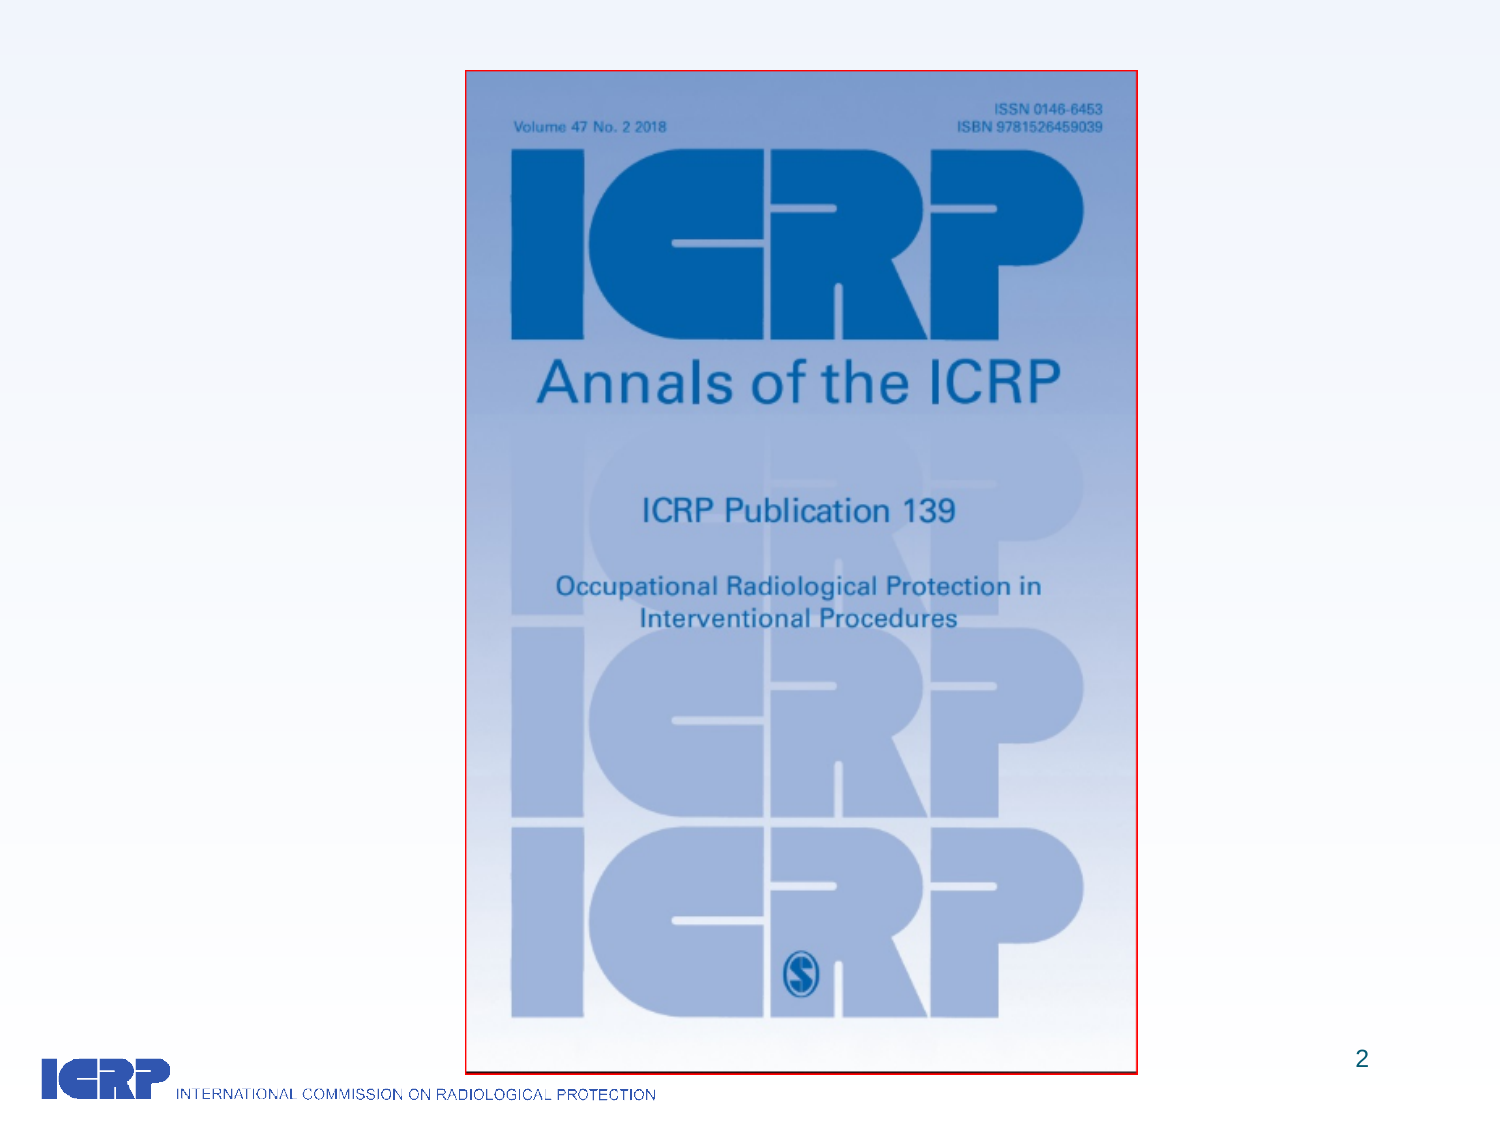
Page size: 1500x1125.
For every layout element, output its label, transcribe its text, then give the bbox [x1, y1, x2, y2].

slide_number 2 [1299, 1037, 1425, 1073]
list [465, 70, 1138, 1076]
picture [37, 1052, 663, 1105]
